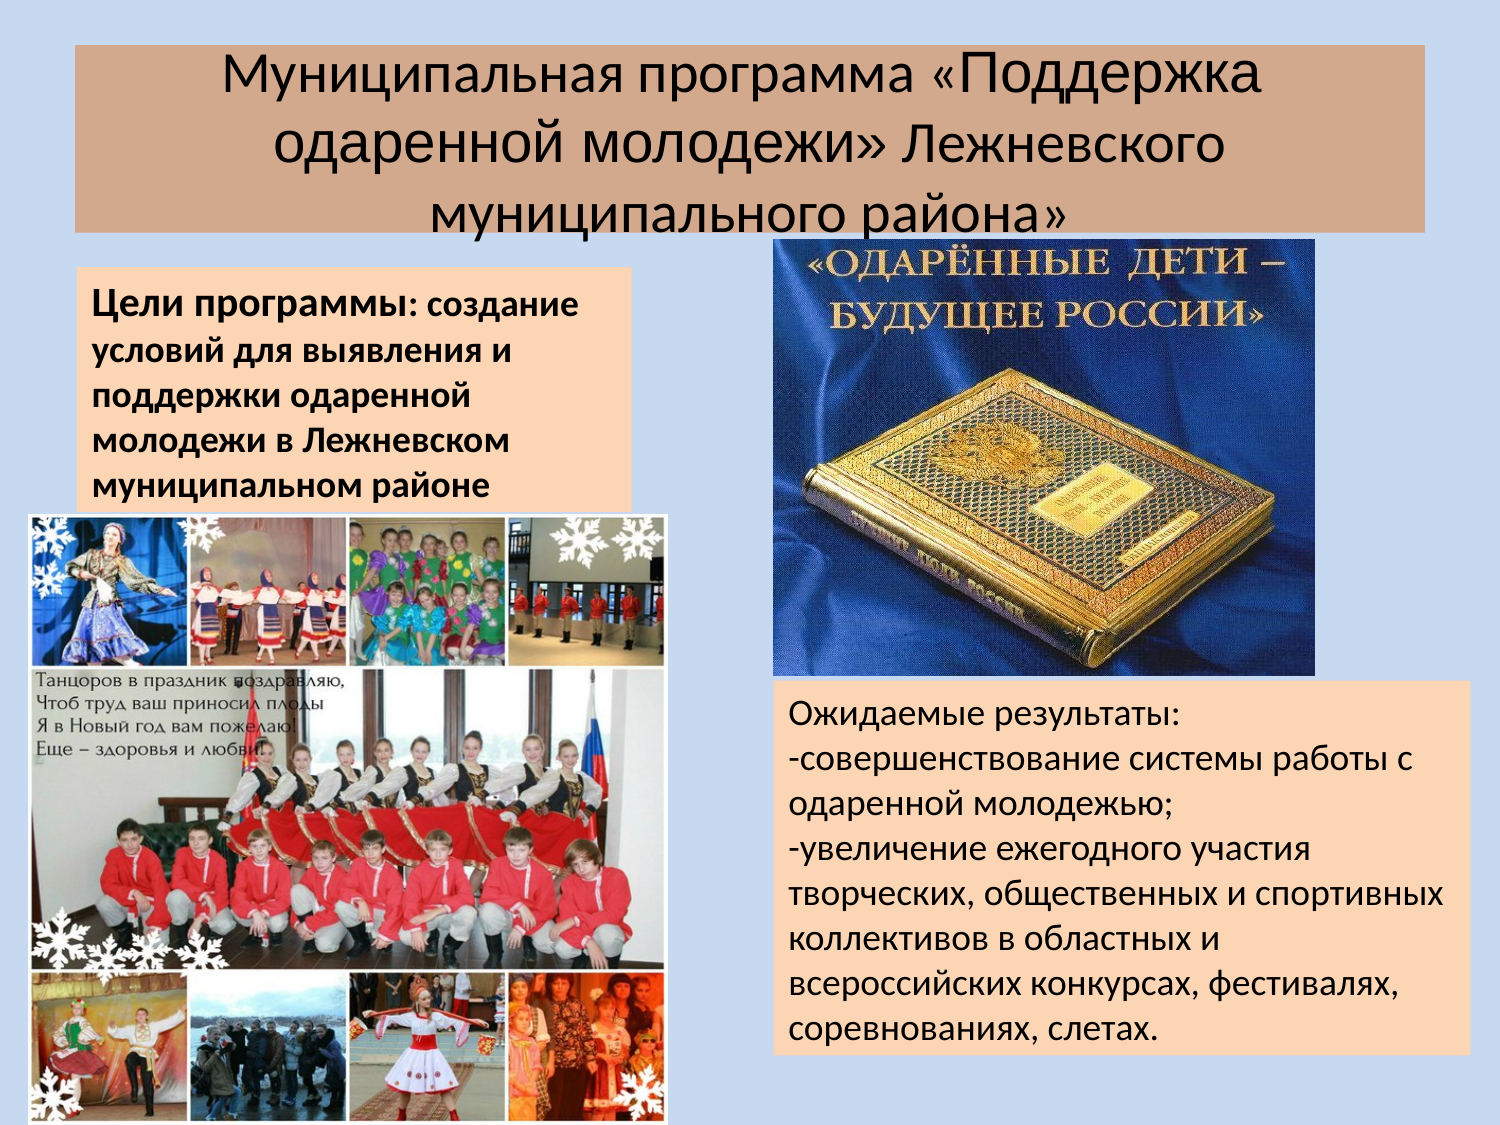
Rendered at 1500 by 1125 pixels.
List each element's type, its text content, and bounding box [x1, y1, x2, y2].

text_box Ожидаемые результаты: -совершенствование системы работы с одаренной молодежью; -увеличение ежегодного участия творческих, общественных и спортивных коллективов в областных и всероссийских конкурсах, фестивалях, соревнованиях, слетах. [773, 680, 1471, 1056]
title Муниципальная программа «Поддержка одаренной молодежи» Лежневского муниципального района» [74, 44, 1426, 233]
text_box Цели программы: создание условий для выявления и поддержки одаренной молодежи в Лежневском муниципальном районе [76, 267, 632, 512]
picture [773, 239, 1316, 676]
picture [28, 514, 668, 1125]
